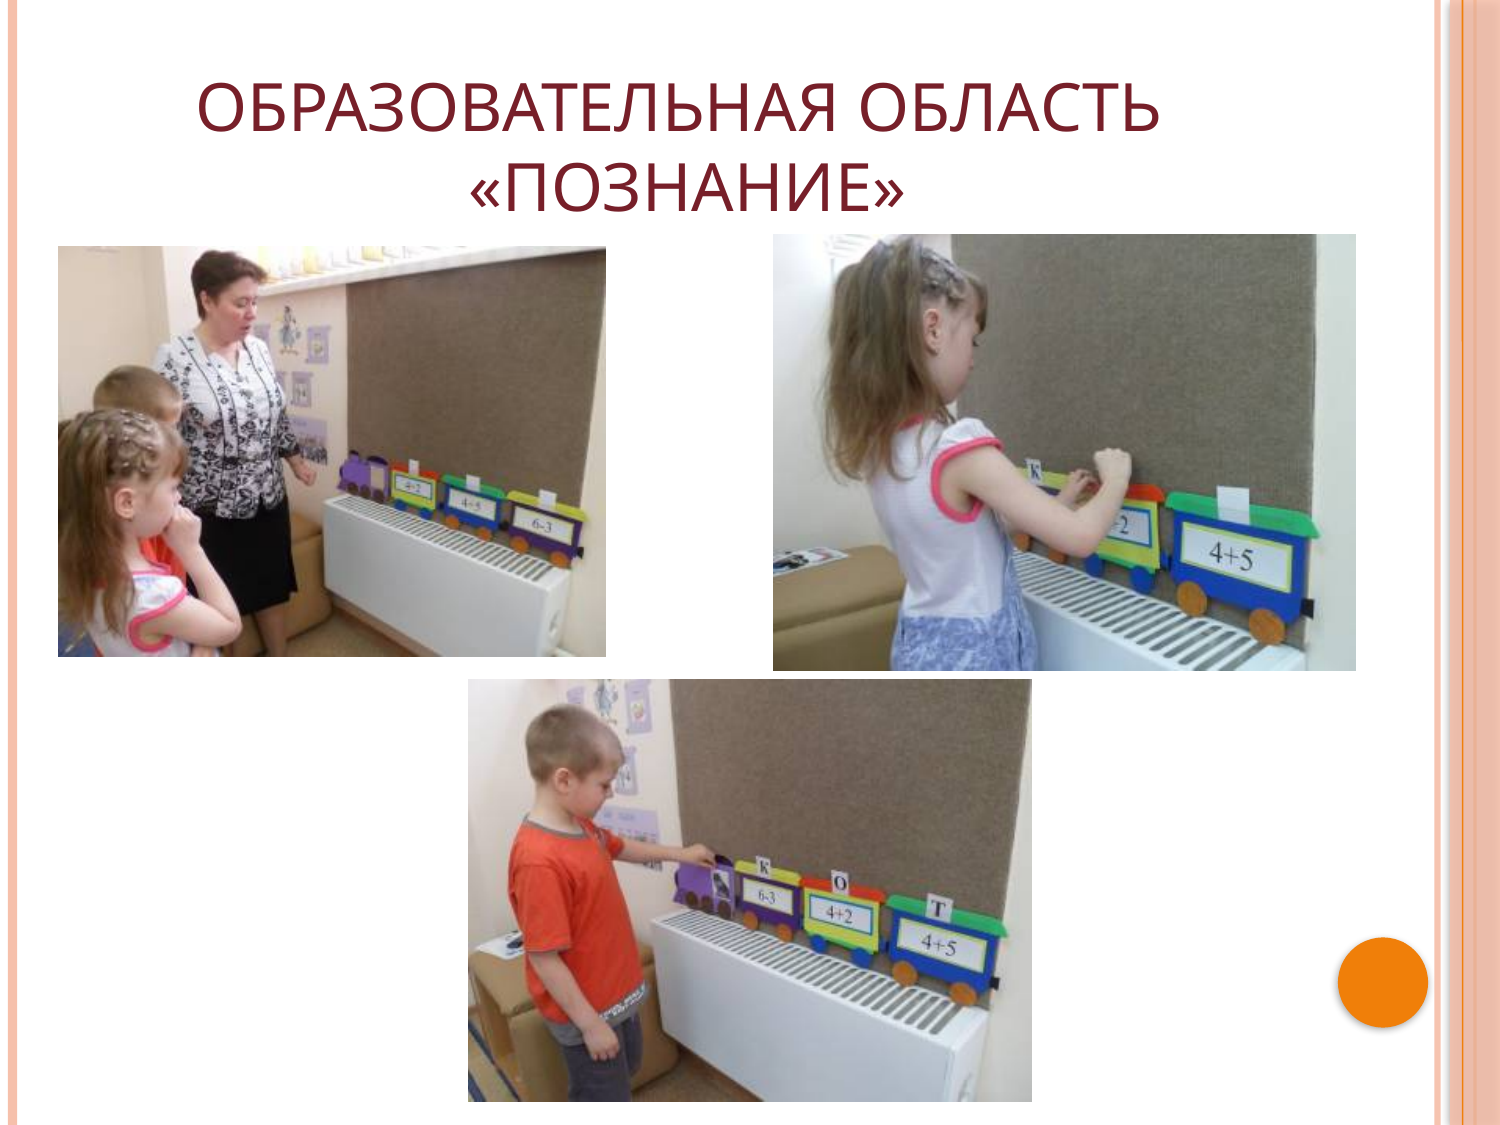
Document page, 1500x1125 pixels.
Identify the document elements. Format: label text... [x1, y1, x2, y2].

title Образовательная область «Познание» [75, 45, 1300, 233]
picture [772, 233, 1356, 672]
picture [468, 679, 1032, 1102]
picture [57, 245, 606, 657]
